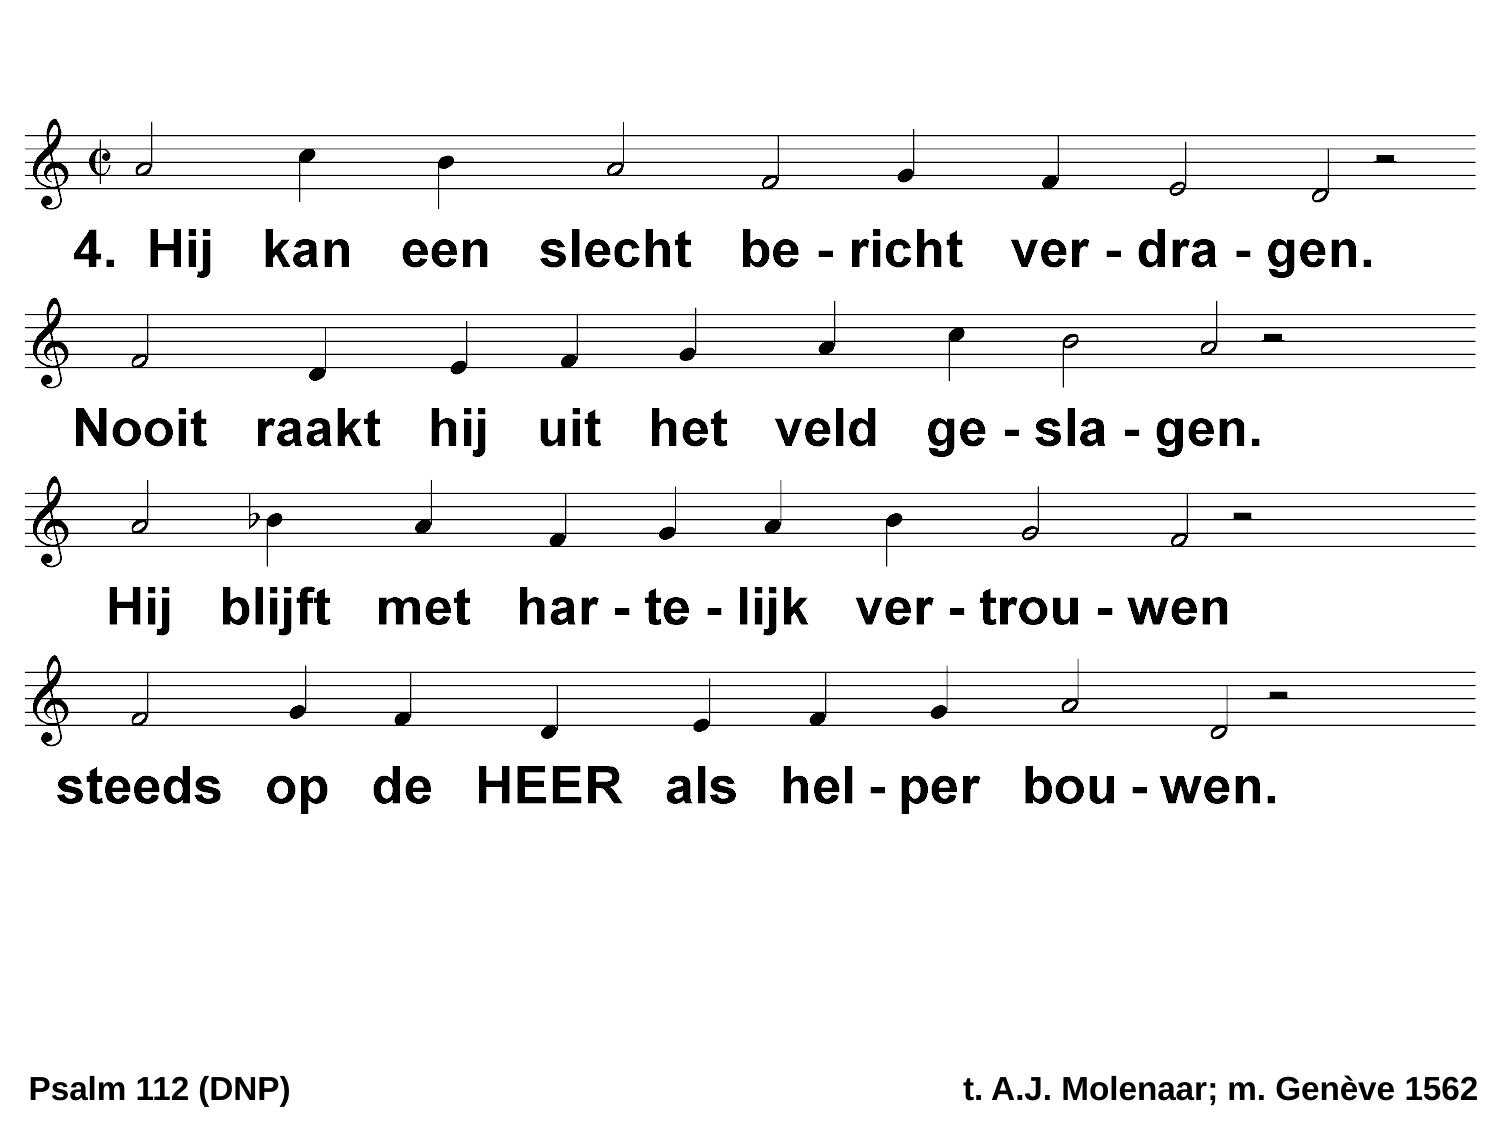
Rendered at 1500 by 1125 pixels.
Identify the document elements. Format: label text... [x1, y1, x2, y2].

picture [10, 103, 1490, 828]
text_box Psalm 112 (DNP) t. A.J. Molenaar; m. Genève 1562 [13, 1059, 1495, 1115]
